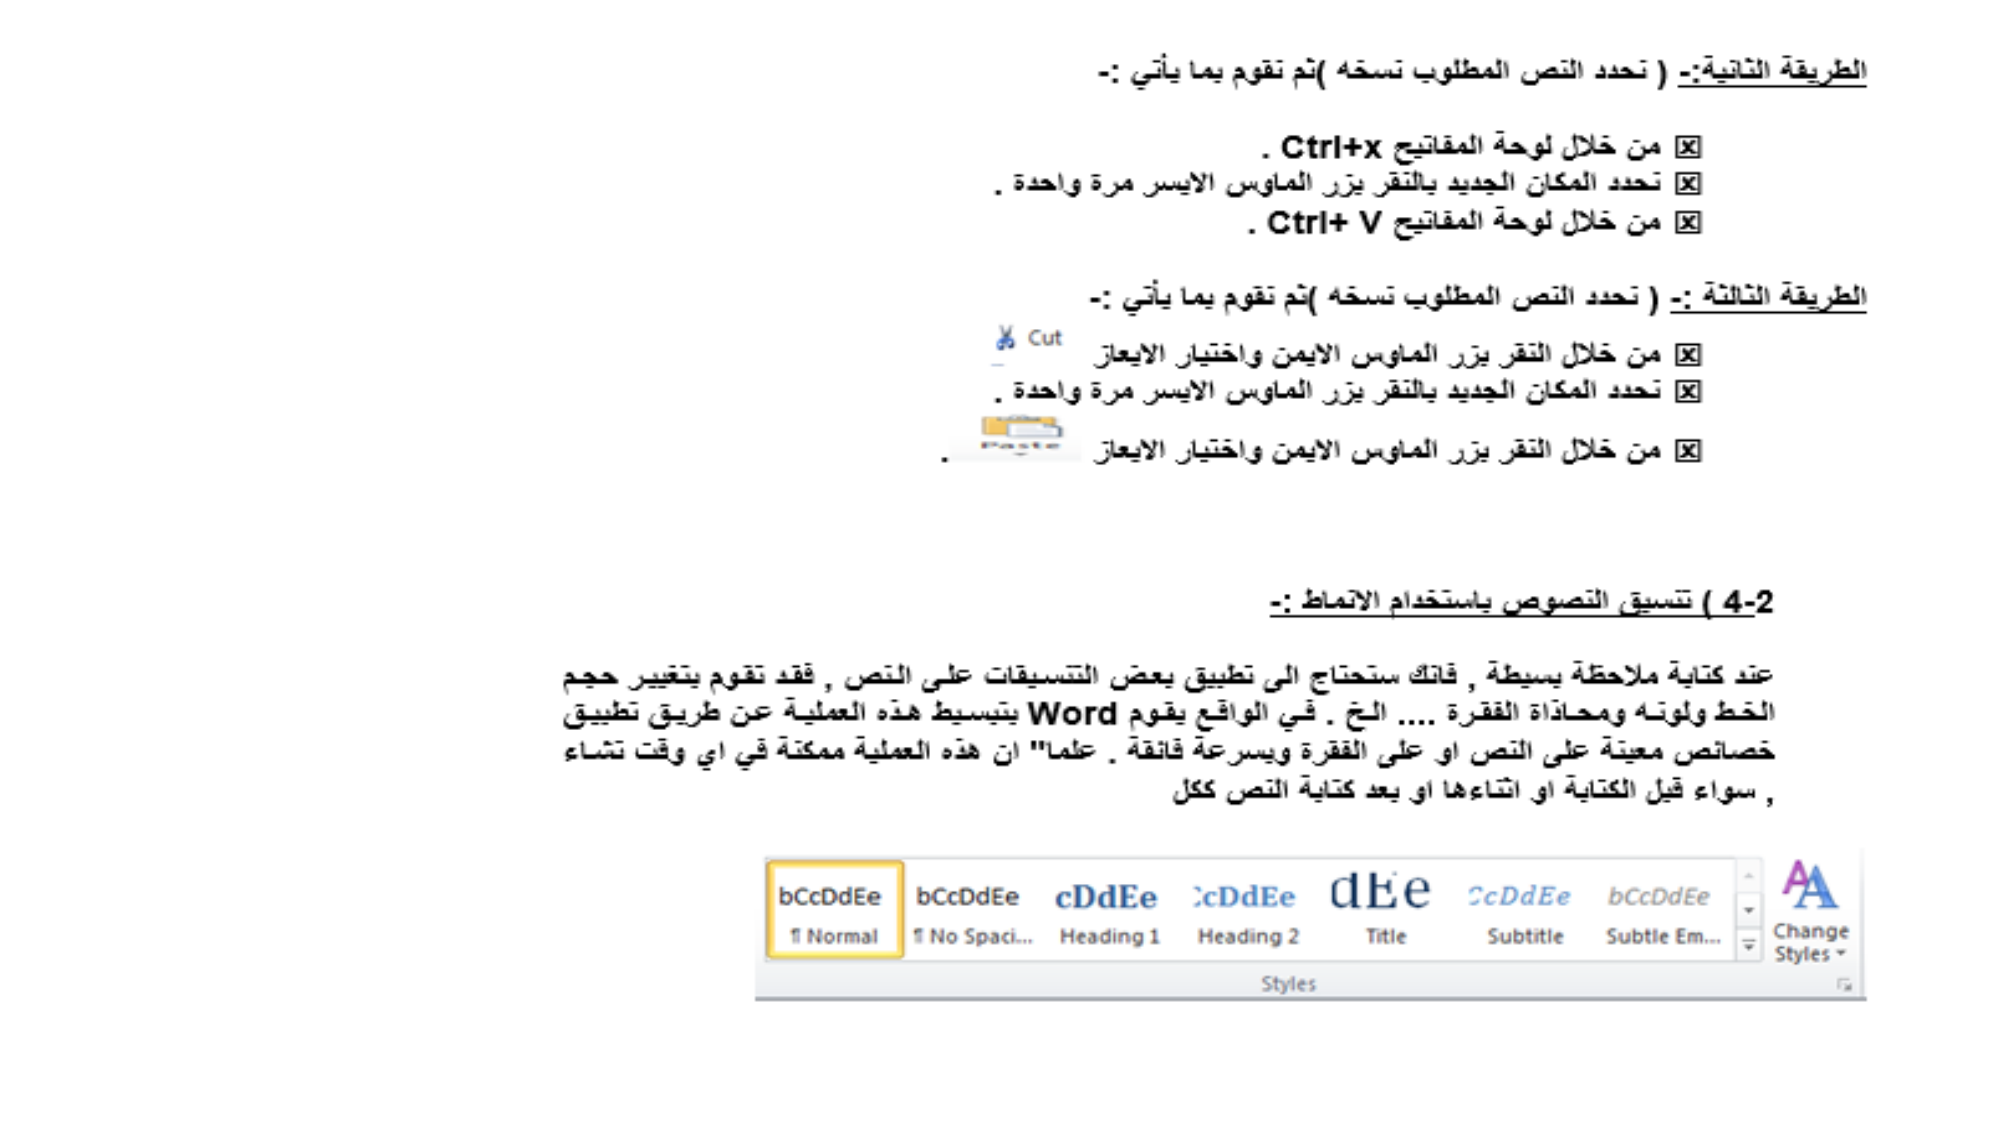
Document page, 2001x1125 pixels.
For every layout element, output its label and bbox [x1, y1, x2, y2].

picture [539, 37, 1901, 1048]
